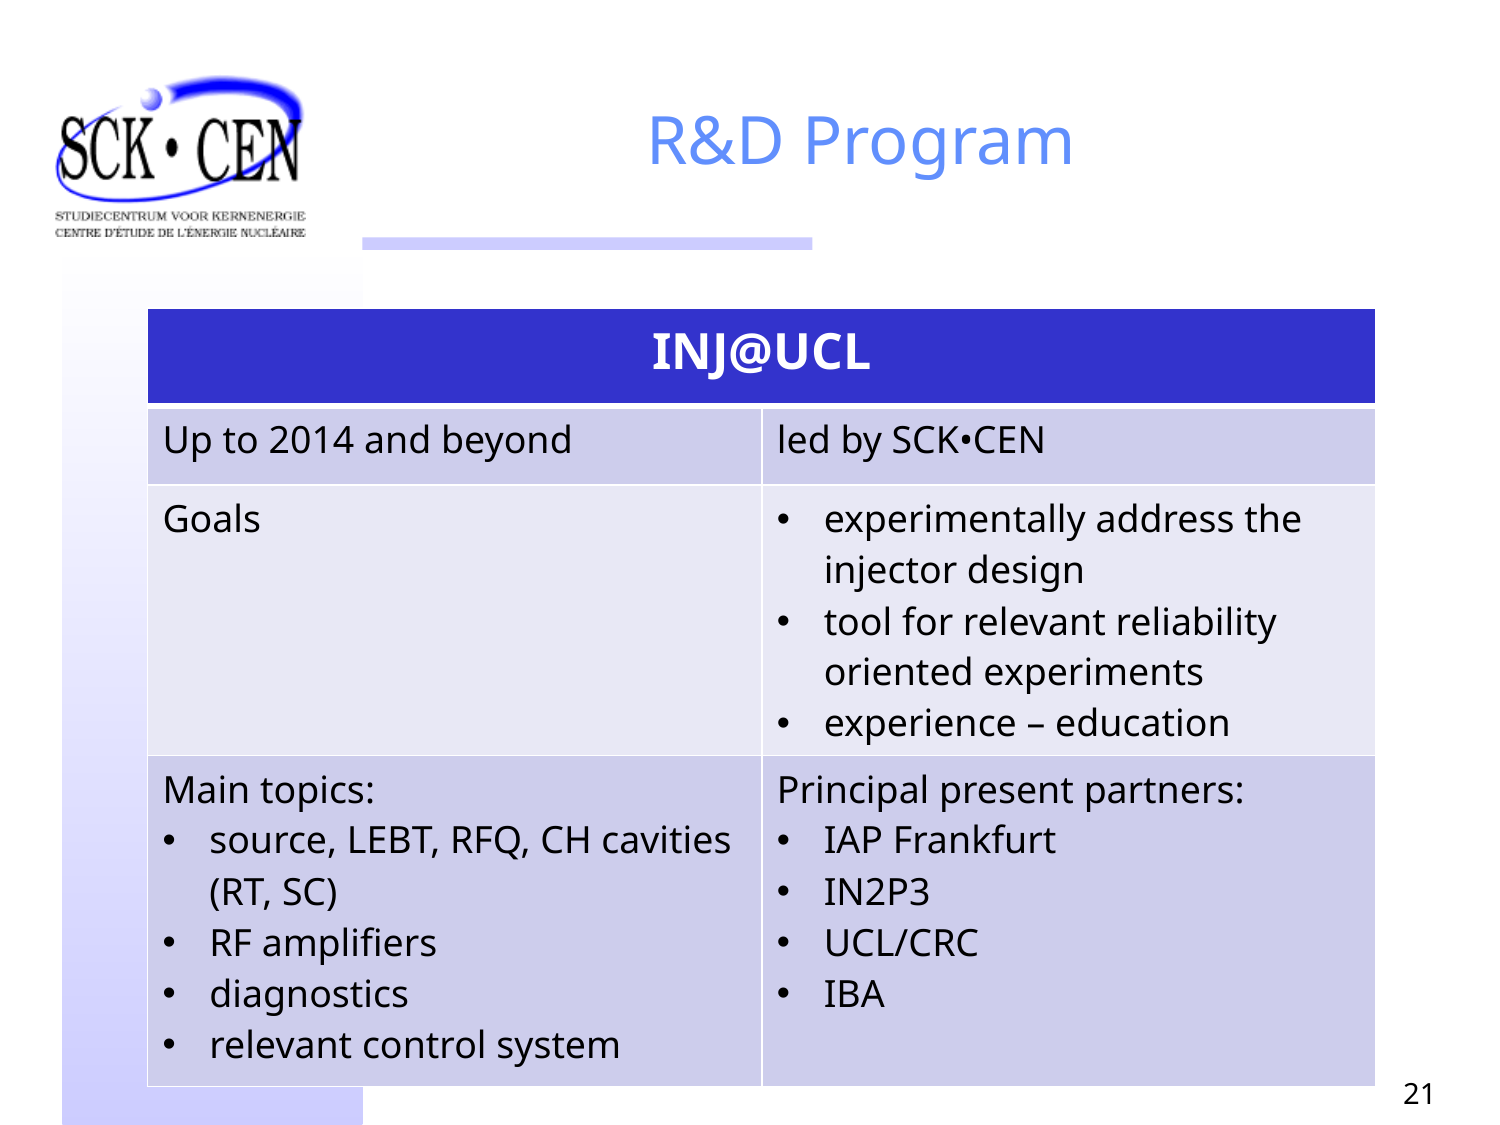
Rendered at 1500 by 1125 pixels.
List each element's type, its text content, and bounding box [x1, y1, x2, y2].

title R&D Program [350, 55, 1373, 229]
table_cell experimentally address the injector design tool for relevant reliability oriented experiments experience – education [763, 486, 1375, 755]
table_cell Goals [148, 486, 761, 755]
table_cell led by SCK•CEN [763, 409, 1375, 484]
table_cell Main topics: source, LEBT, RFQ, CH cavities (RT, SC) RF amplifiers diagnostics relevant control system [148, 756, 761, 1086]
slide_number 21 [1339, 1064, 1500, 1125]
table_cell Up to 2014 and beyond [148, 409, 761, 484]
table_cell Principal present partners: IAP Frankfurt IN2P3 UCL/CRC IBA [763, 756, 1375, 1086]
picture [54, 74, 306, 237]
table_header INJ@UCL [148, 309, 1375, 403]
